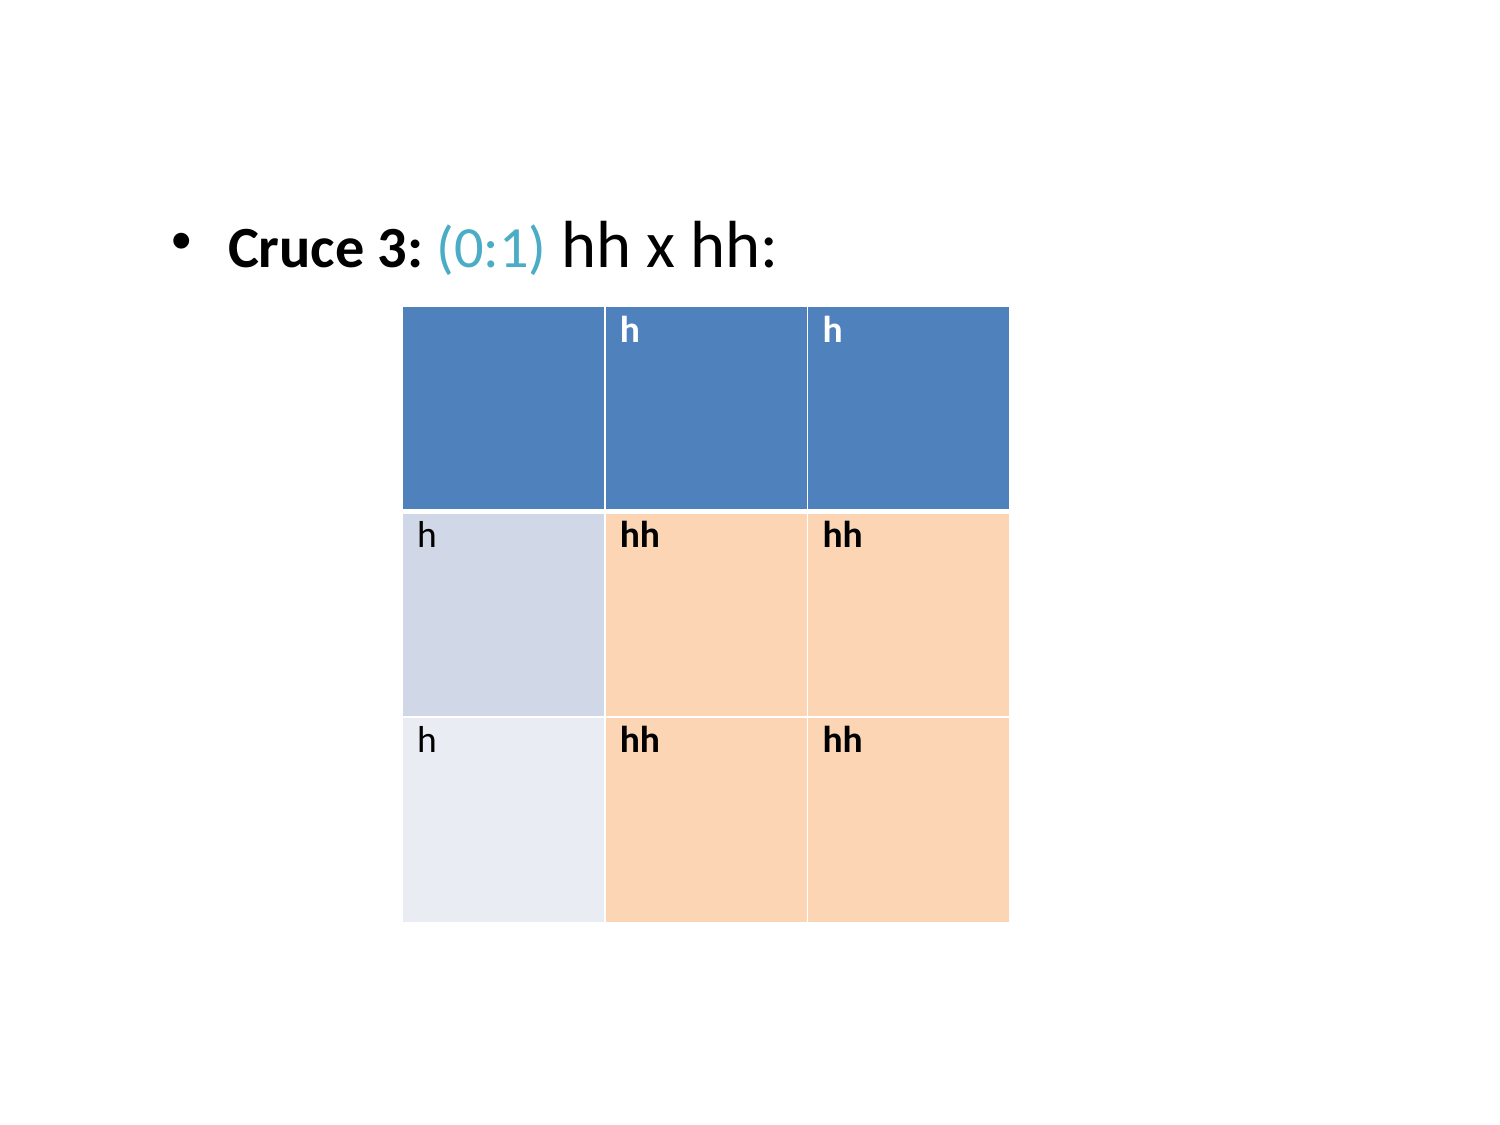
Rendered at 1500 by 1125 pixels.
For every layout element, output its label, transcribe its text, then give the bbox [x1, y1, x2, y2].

table_cell h [403, 718, 604, 922]
table_header h [808, 307, 1009, 509]
list Cruce 3: (0:1) hh x hh: [156, 193, 1344, 897]
table_cell h [403, 514, 604, 716]
table_cell hh [606, 718, 807, 922]
table_cell hh [808, 718, 1009, 922]
table_header h [606, 307, 807, 509]
table_cell hh [606, 514, 807, 716]
table_cell hh [808, 514, 1009, 716]
table_header [403, 307, 604, 509]
